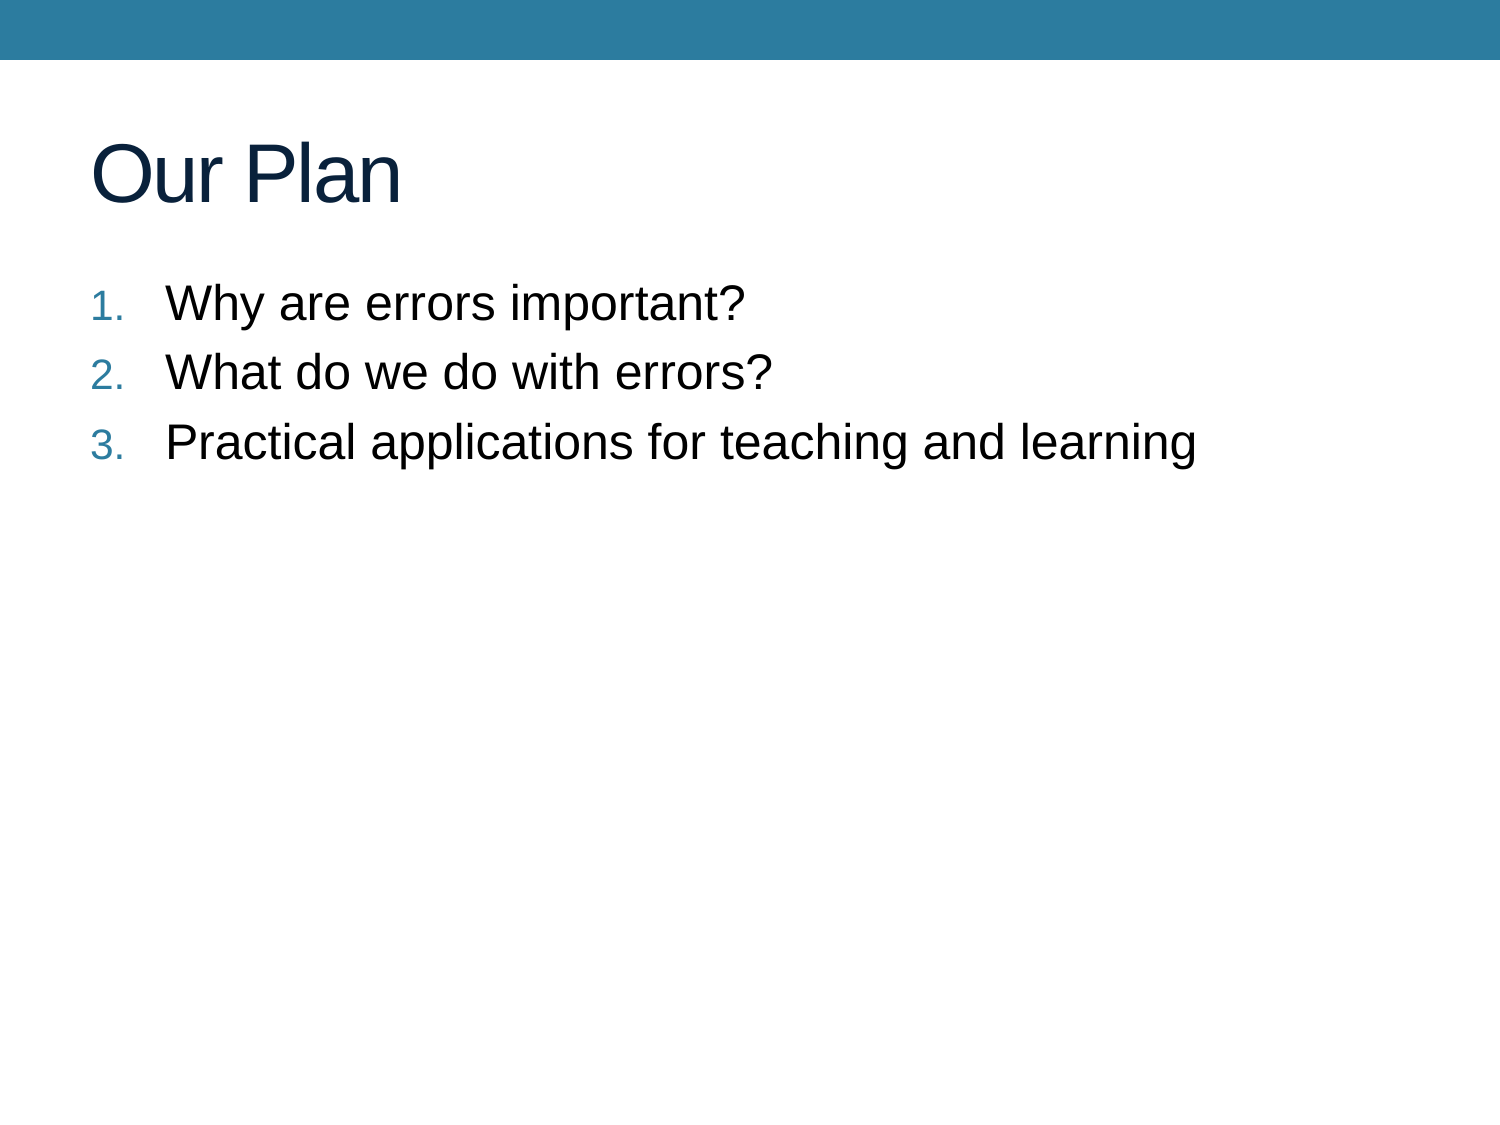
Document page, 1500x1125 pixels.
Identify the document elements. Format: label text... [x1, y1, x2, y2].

list Why are errors important? What do we do with errors? Practical applications for teaching and learning [75, 262, 1425, 1063]
title Our Plan [75, 87, 1425, 250]
